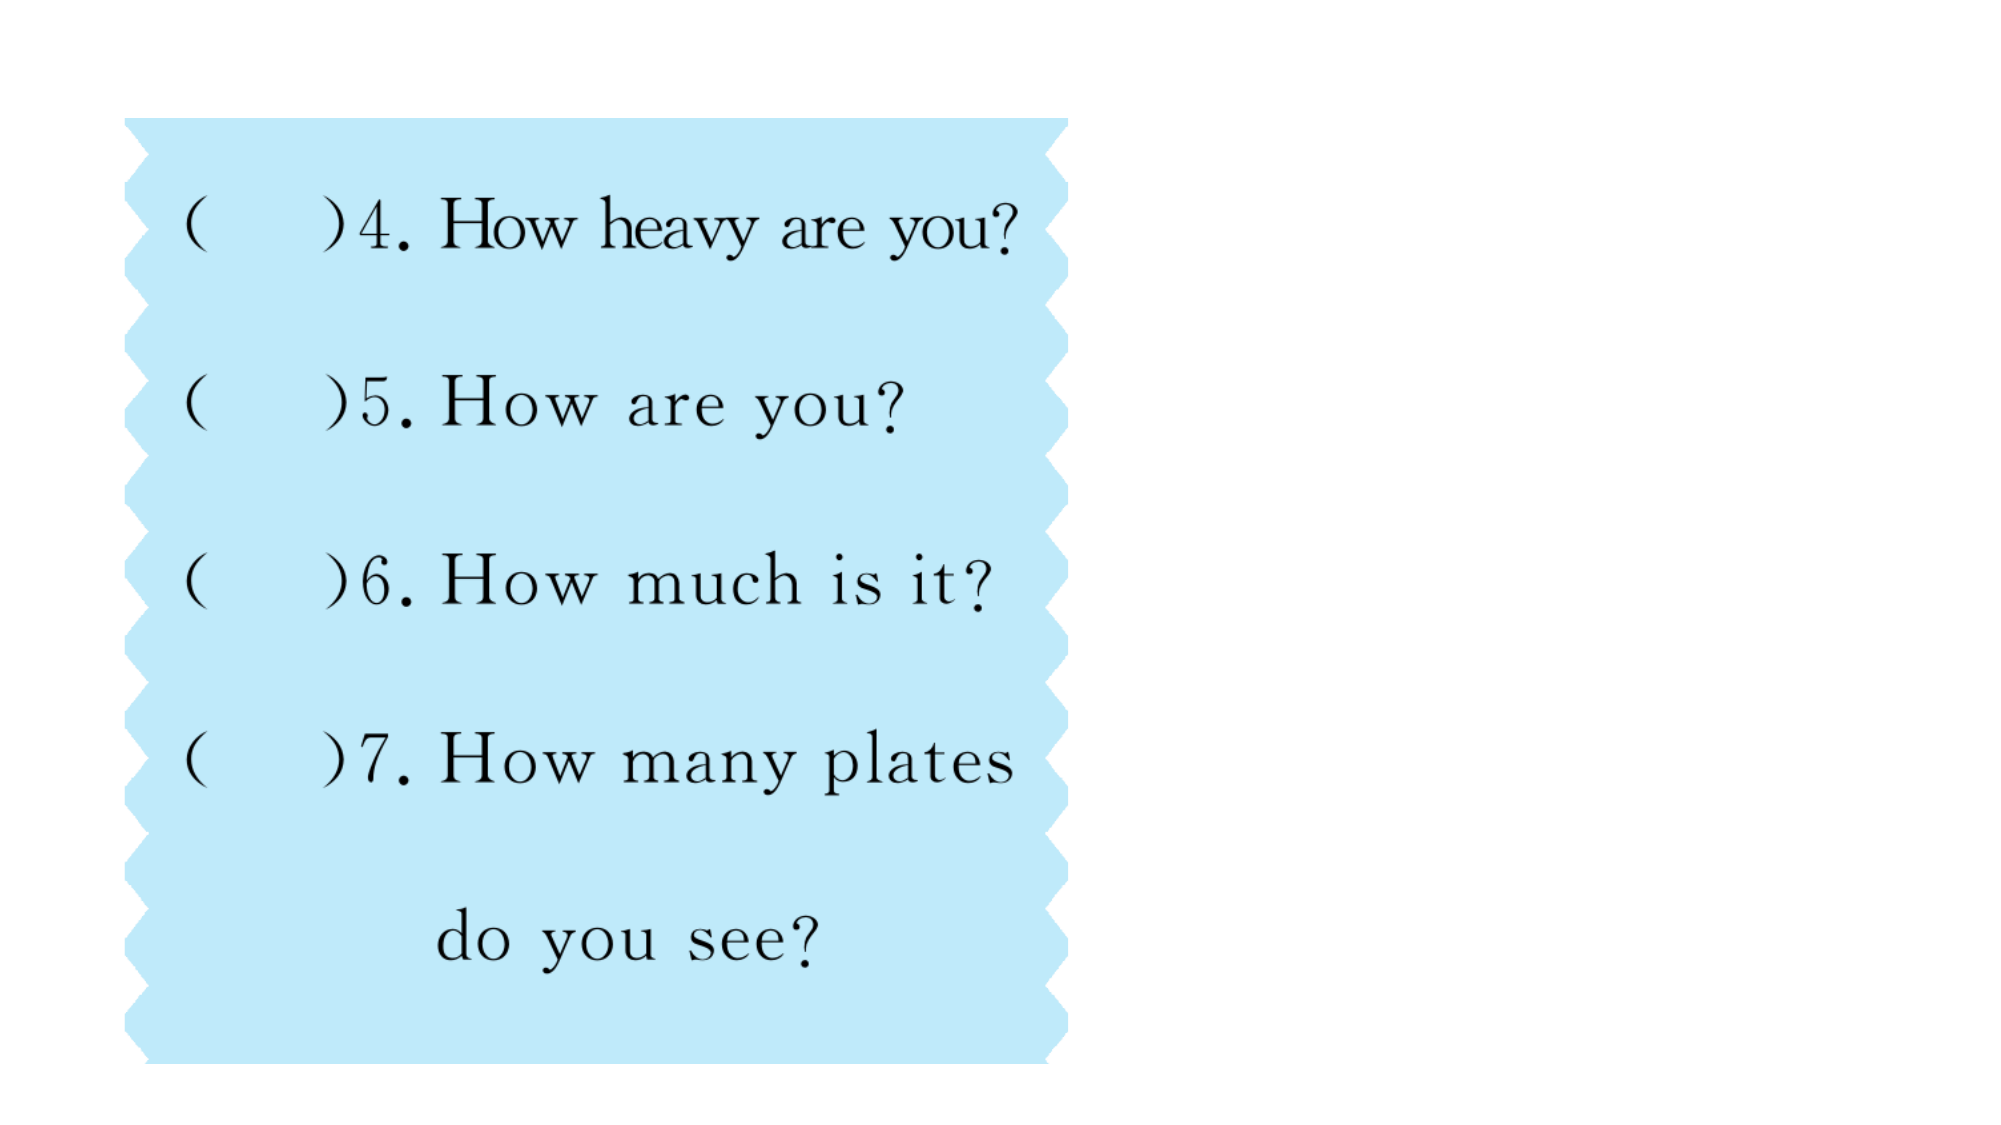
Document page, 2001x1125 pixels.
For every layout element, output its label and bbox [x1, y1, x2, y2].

picture [118, 118, 1103, 1064]
